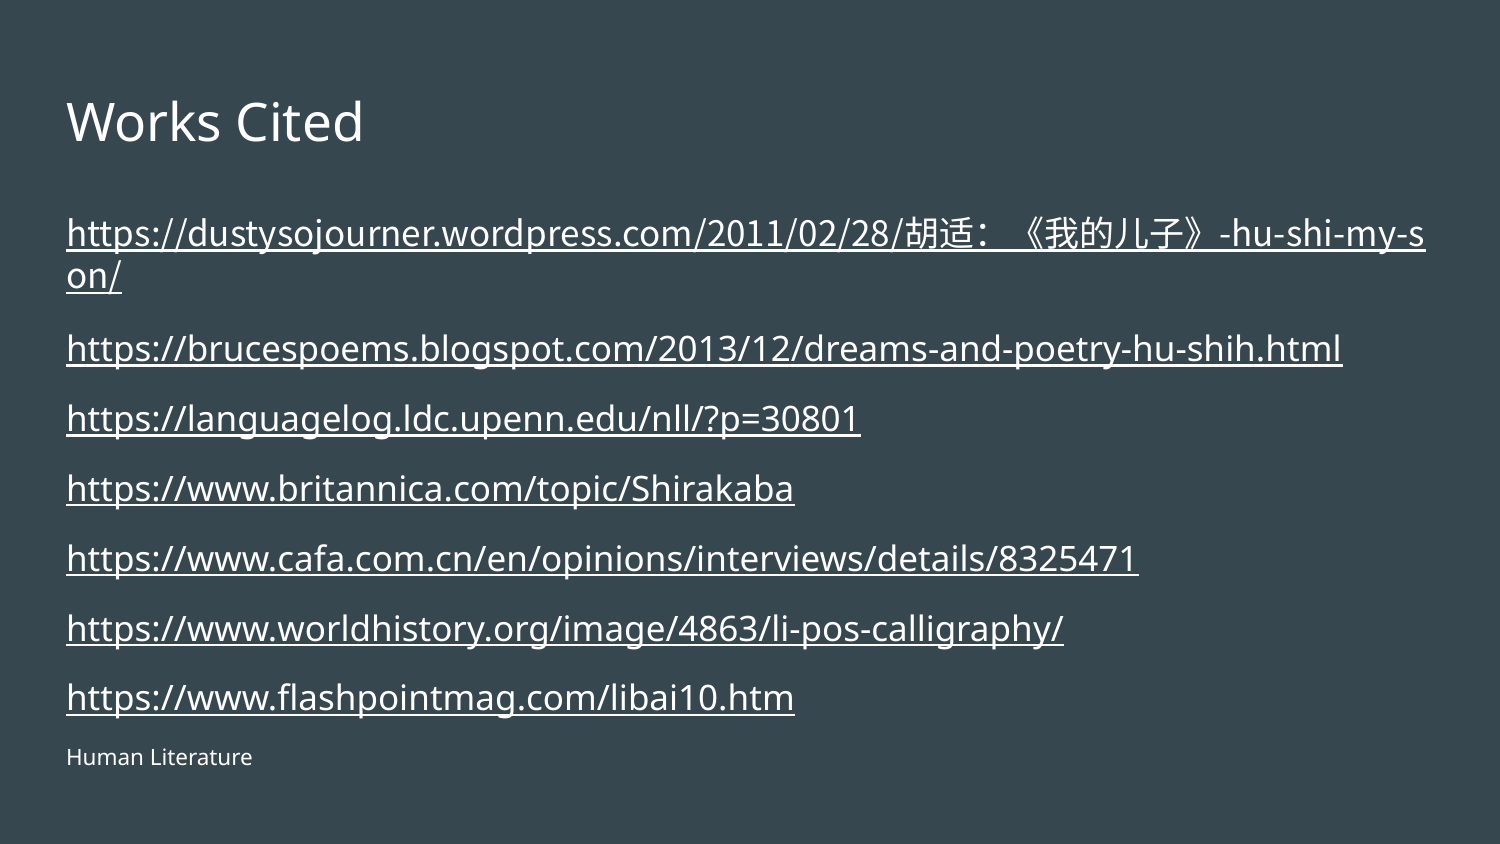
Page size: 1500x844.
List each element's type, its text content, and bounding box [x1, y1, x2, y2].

list https://dustysojourner.wordpress.com/2011/02/28/胡适：《我的儿子》-hu-shi-my-son/ https://brucespoems.blogspot.com/2013/12/dreams-and-poetry-hu-shih.html https://languagelog.ldc.upenn.edu/nll/?p=30801 https://www.britannica.com/topic/Shirakaba https://www.cafa.com.cn/en/opinions/interviews/details/8325471 https://www.worldhistory.org/image/4863/li-pos-calligraphy/ https://www.flashpointmag.com/libai10.htm Human Literature [51, 189, 1449, 750]
title Works Cited [51, 72, 1449, 167]
